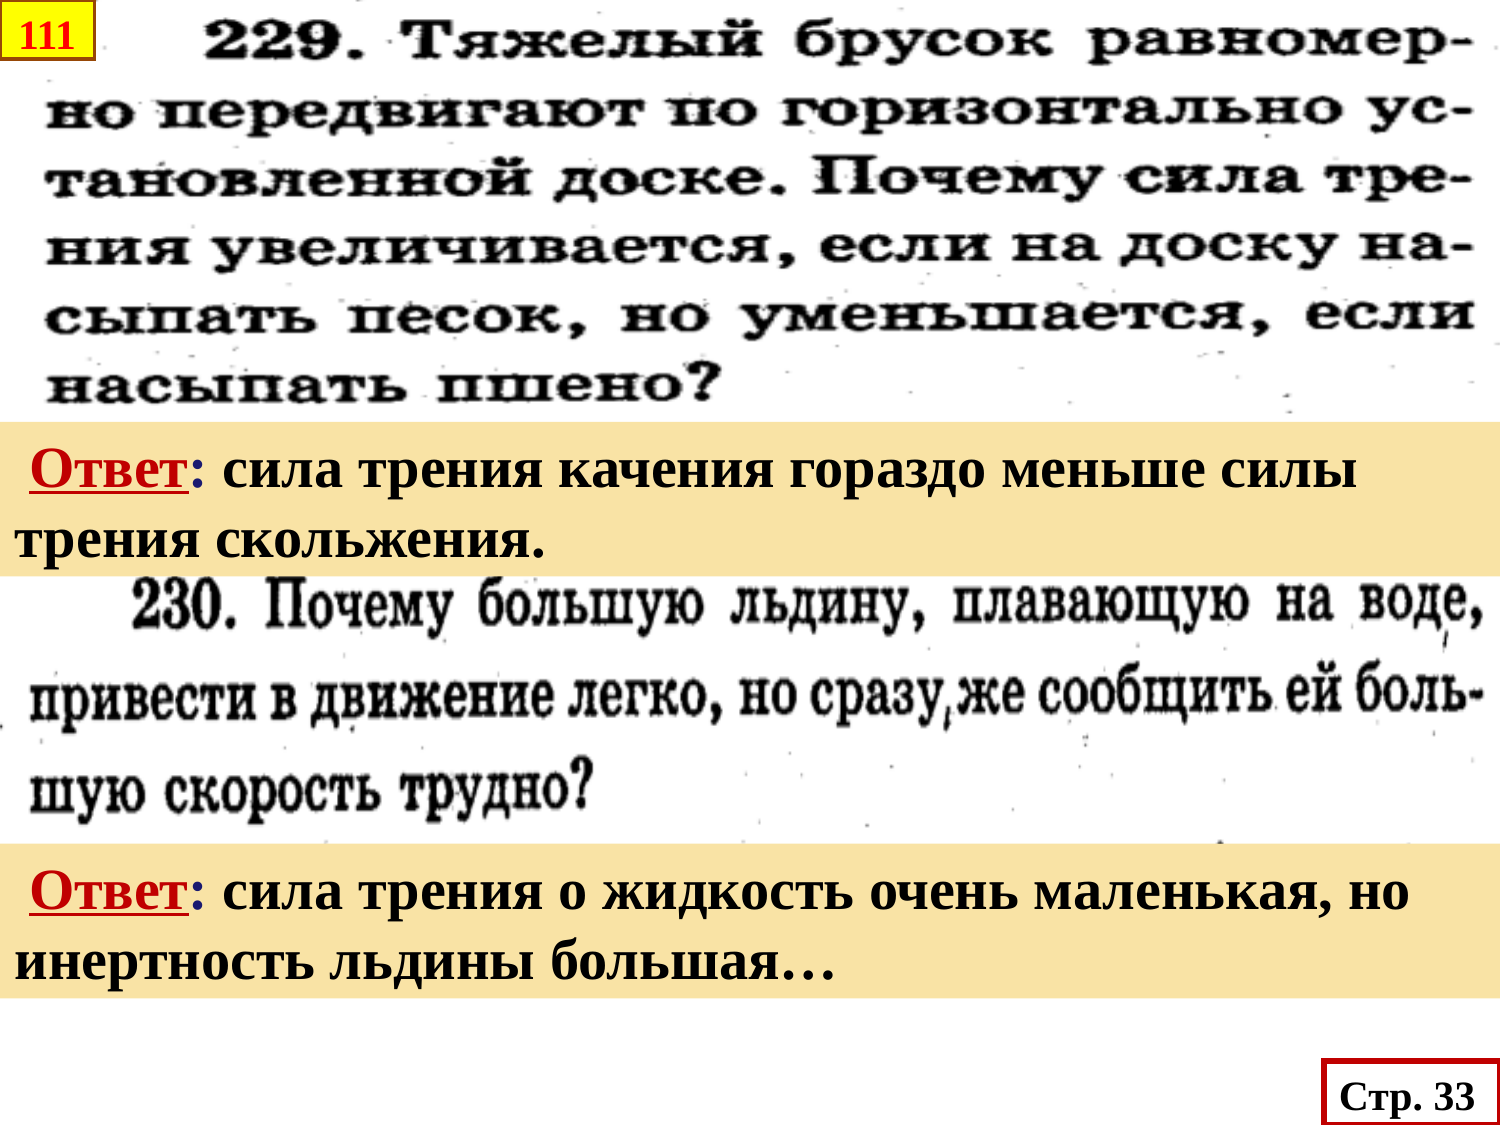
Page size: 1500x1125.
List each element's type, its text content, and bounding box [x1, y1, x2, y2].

text_box Ответ: сила трения качения гораздо меньше силы трения скольжения. [0, 429, 1500, 561]
text_box Стр. 33 [1324, 1060, 1500, 1125]
text_box Ответ: сила трения о жидкость очень маленькая, но инертность льдины большая… [0, 851, 1500, 999]
picture [0, 0, 1500, 423]
picture [0, 562, 1500, 844]
